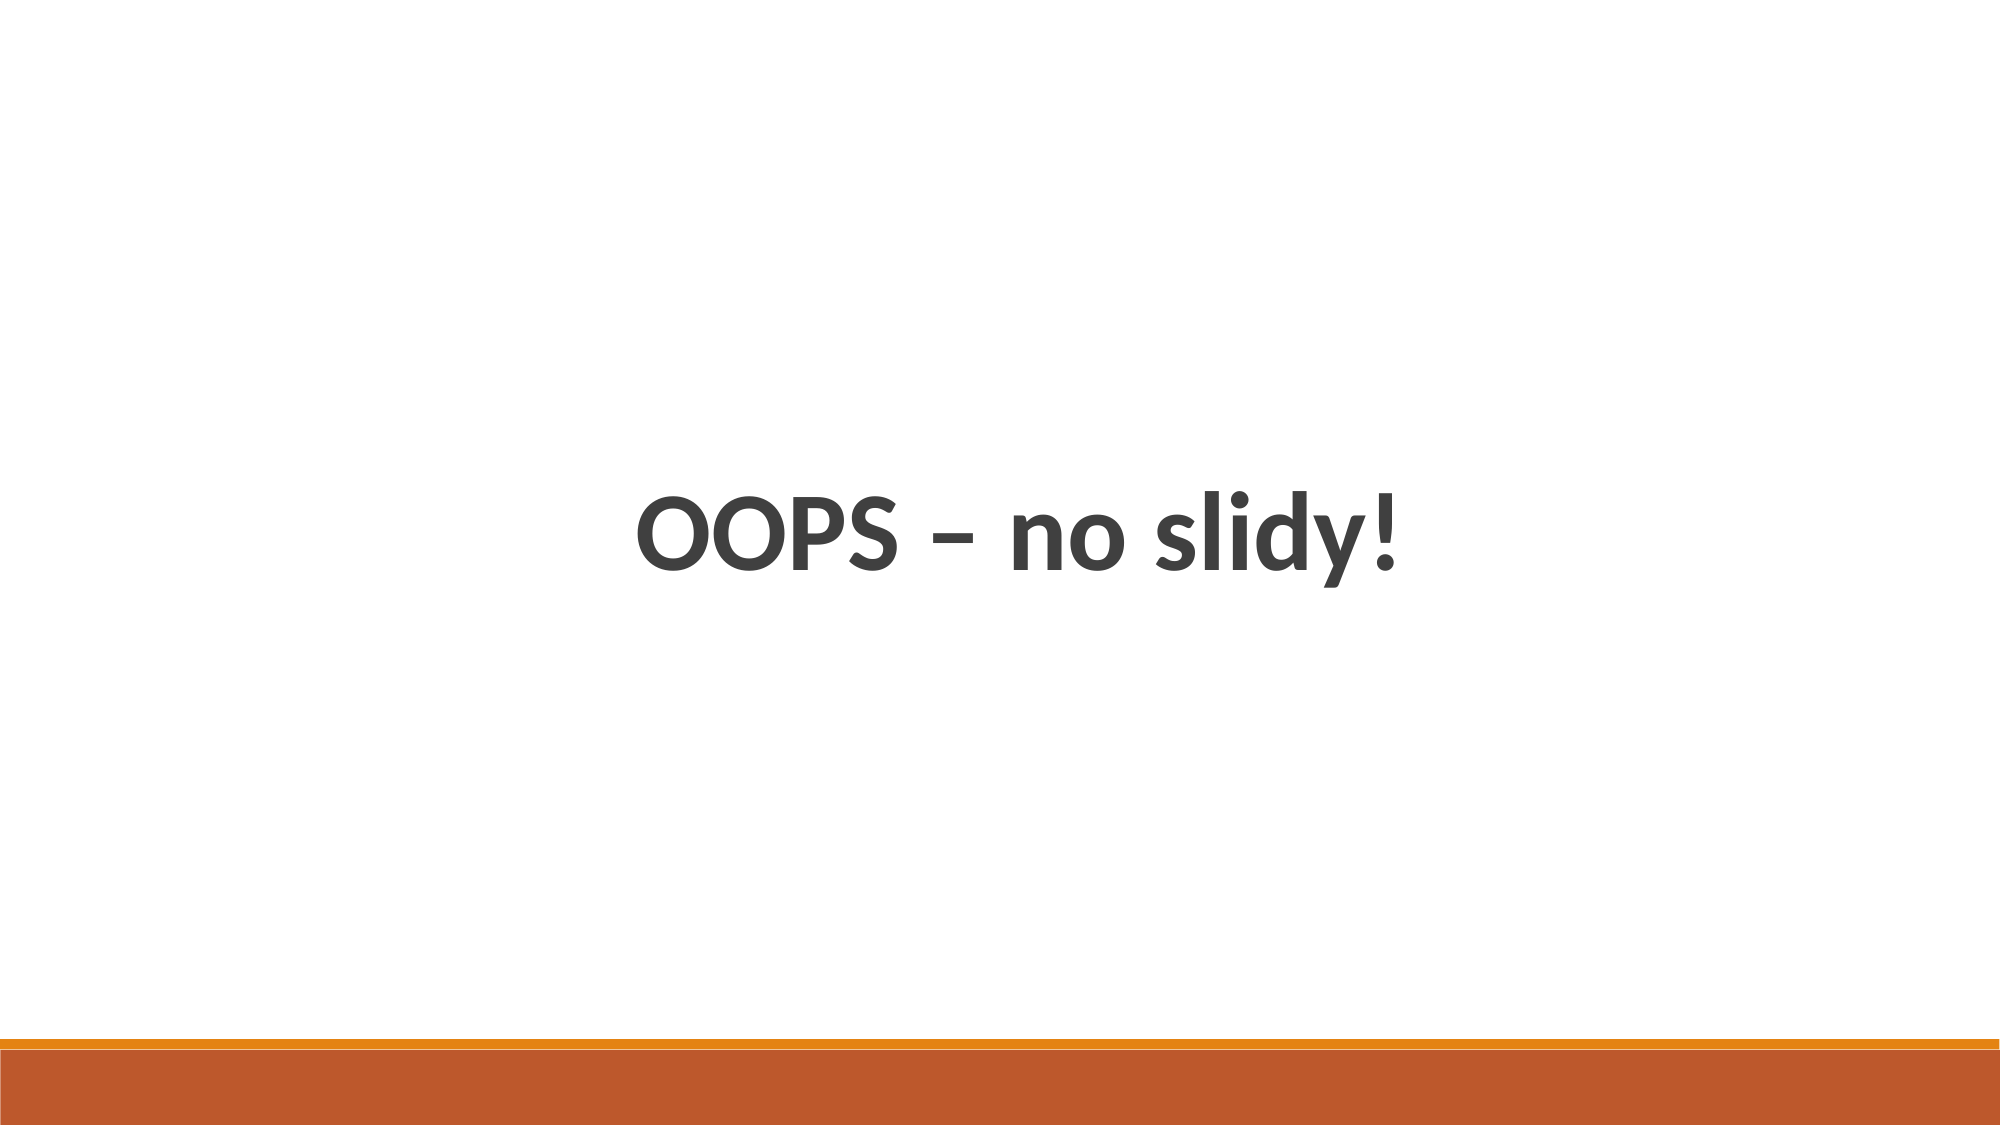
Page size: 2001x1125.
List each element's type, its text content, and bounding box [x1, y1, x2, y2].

list OOPS – no slidy! [182, 301, 1833, 962]
